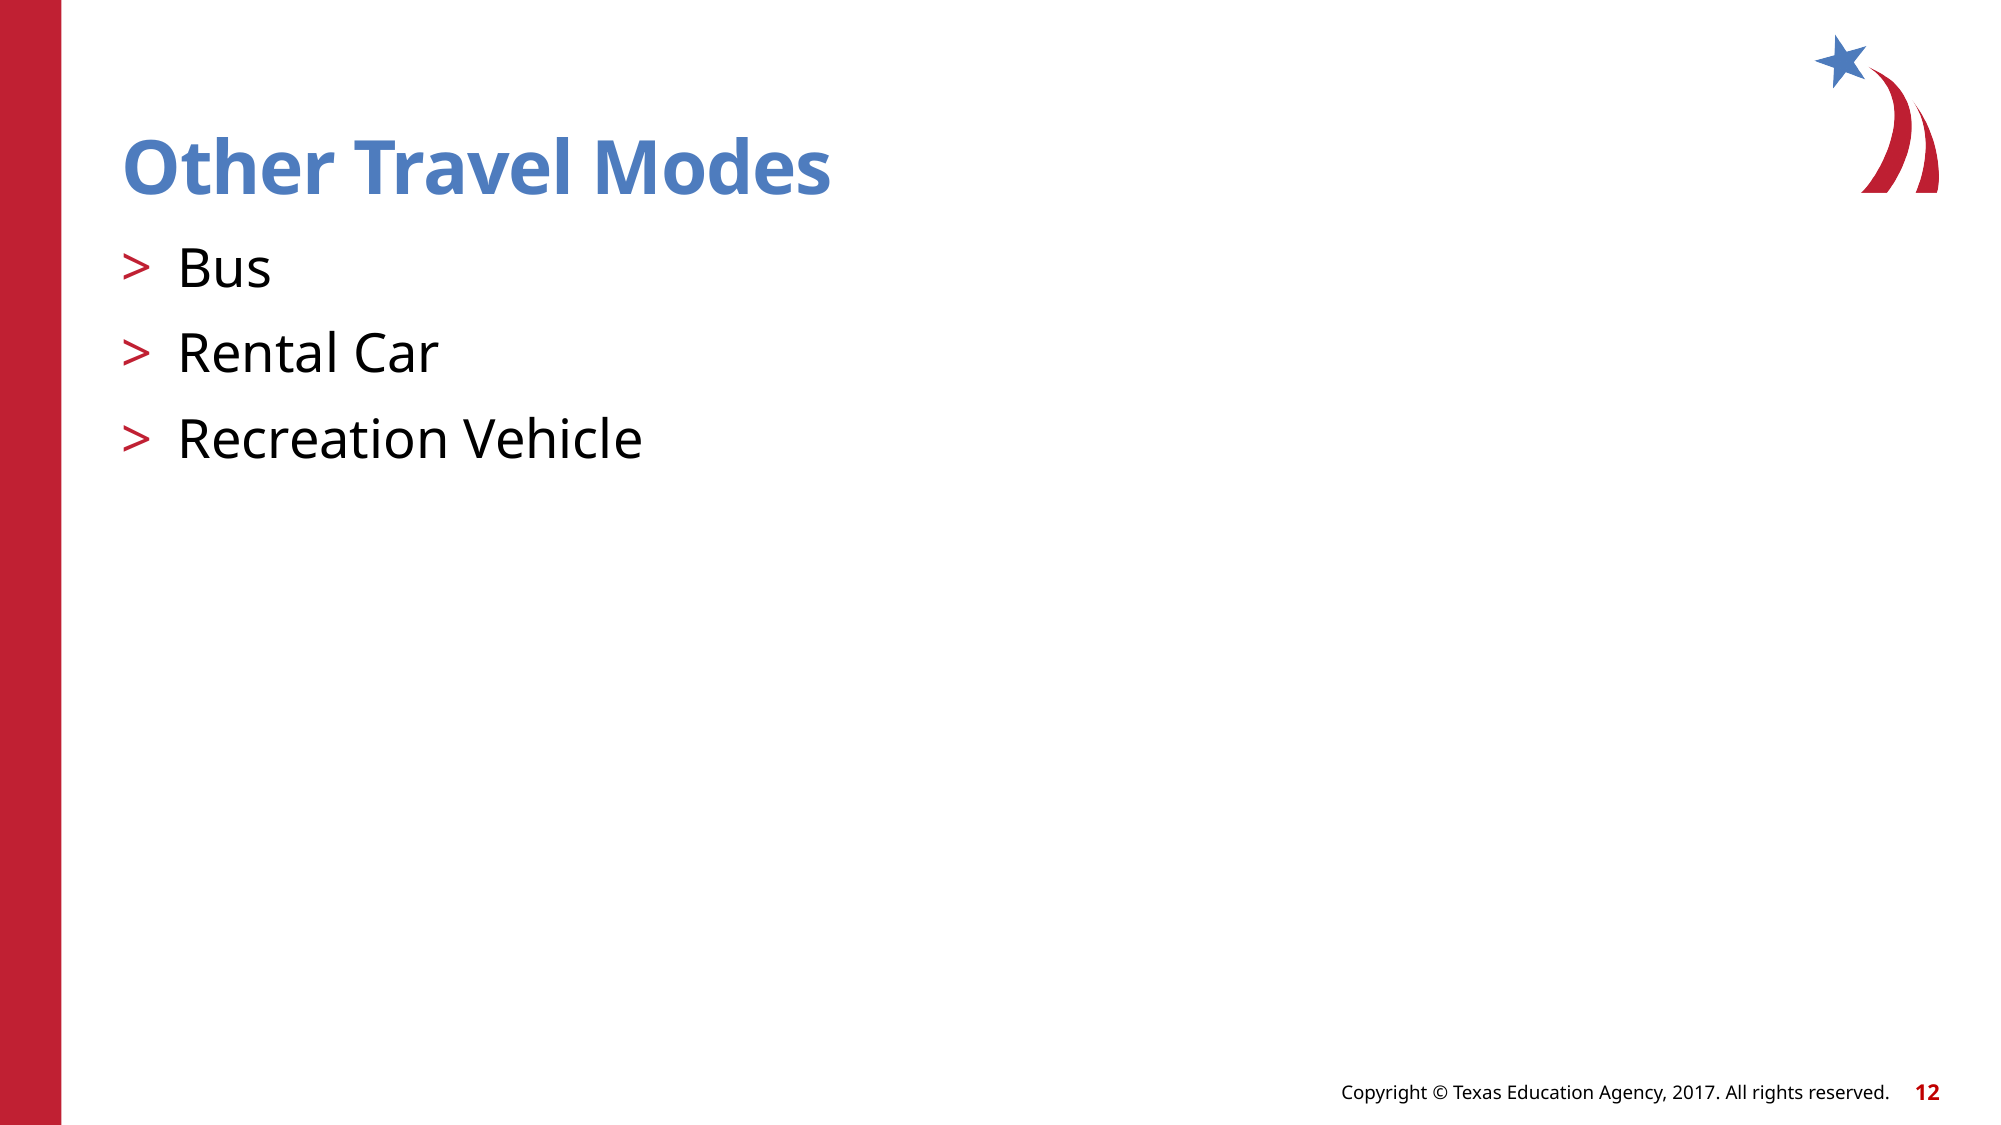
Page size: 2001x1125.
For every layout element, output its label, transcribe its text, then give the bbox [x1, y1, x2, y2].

list Bus Rental Car Recreation Vehicle [121, 233, 1936, 1010]
picture [1814, 34, 1939, 193]
title Other Travel Modes [121, 66, 1772, 211]
